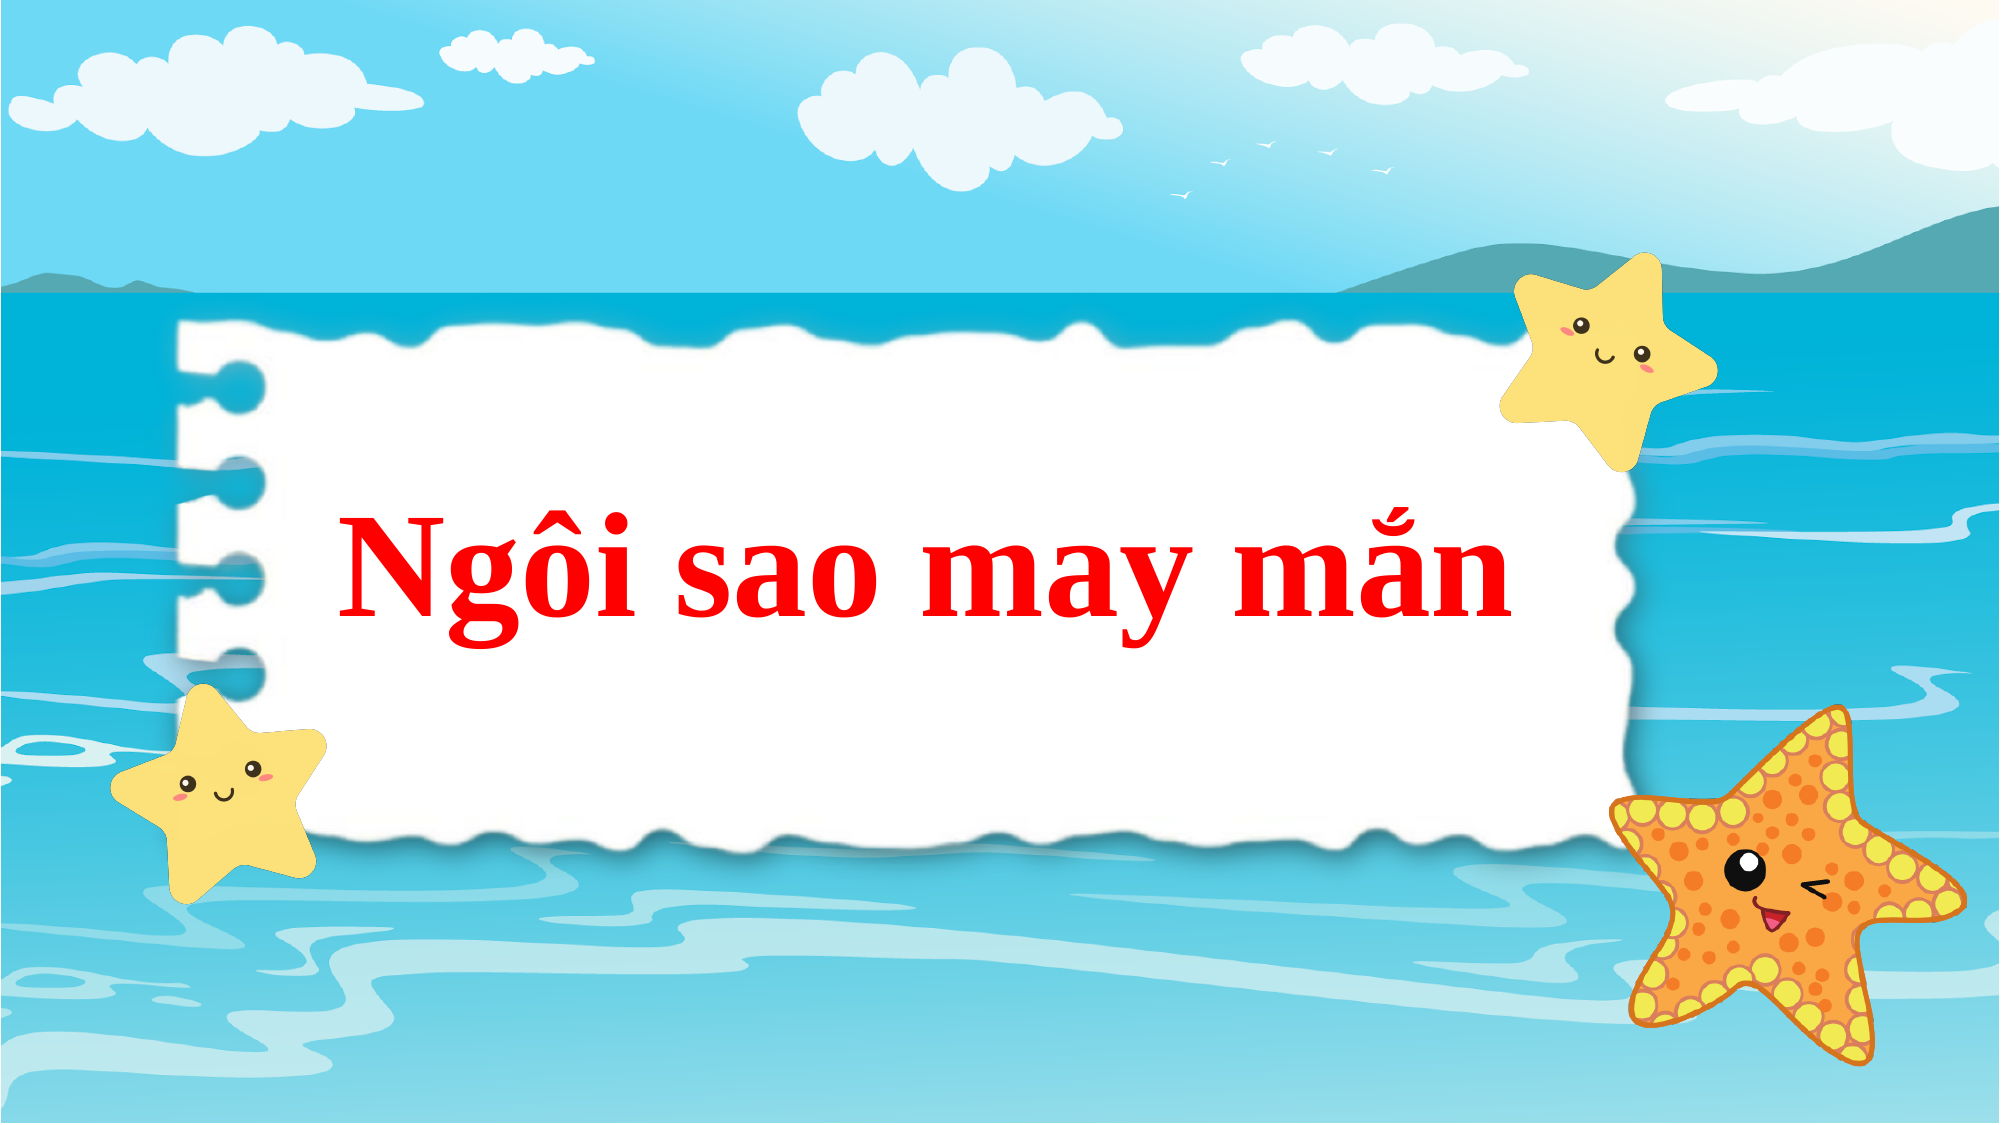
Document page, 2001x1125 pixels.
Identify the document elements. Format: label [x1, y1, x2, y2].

picture [1, 0, 1999, 1123]
text_box [86, 202, 1757, 921]
